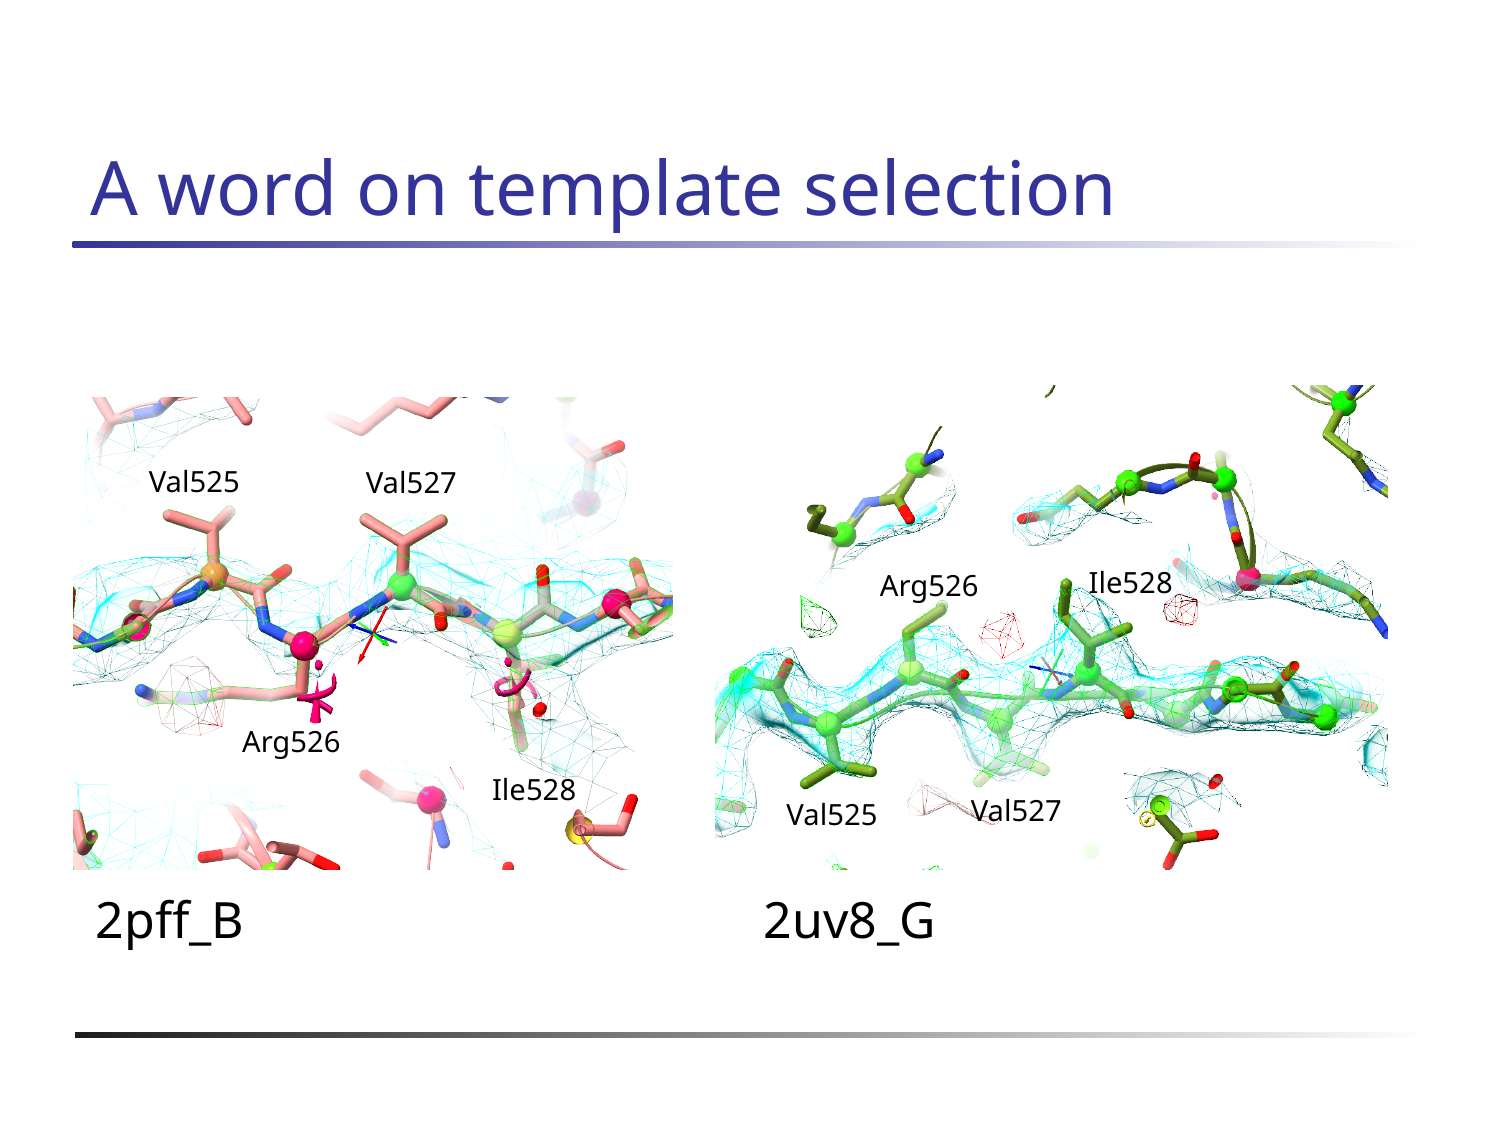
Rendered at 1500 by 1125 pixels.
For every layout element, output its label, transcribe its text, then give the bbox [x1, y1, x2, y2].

text_box 2uv8_G [749, 881, 951, 957]
text_box 2pff_B [81, 881, 260, 957]
picture [714, 385, 1389, 871]
title A word on template selection [74, 49, 1418, 238]
picture [73, 397, 673, 871]
